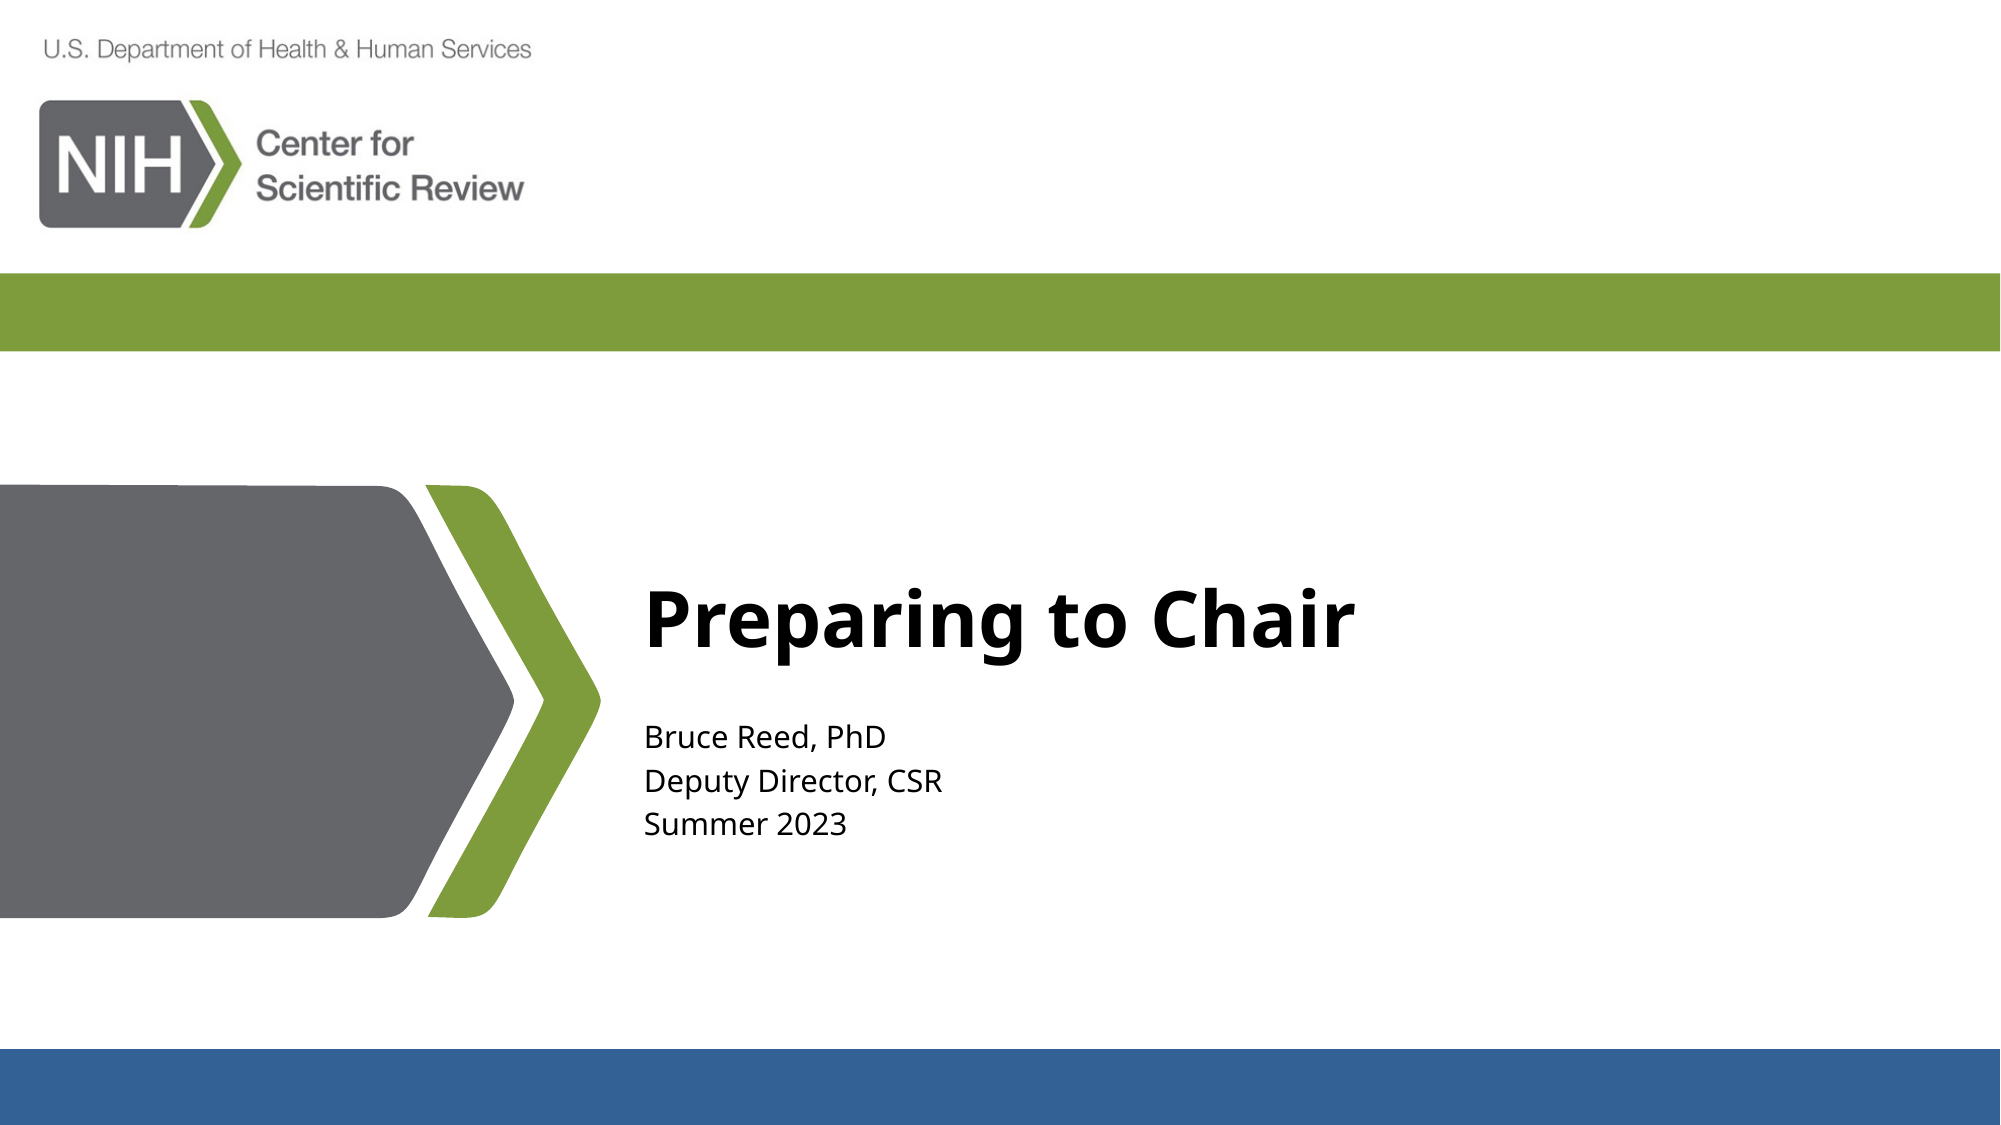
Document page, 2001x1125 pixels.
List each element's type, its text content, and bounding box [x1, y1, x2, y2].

picture [32, 33, 545, 237]
title Preparing to Chair [629, 552, 1852, 681]
subtitle Bruce Reed, PhD Deputy Director, CSR Summer 2023 [629, 709, 1852, 850]
